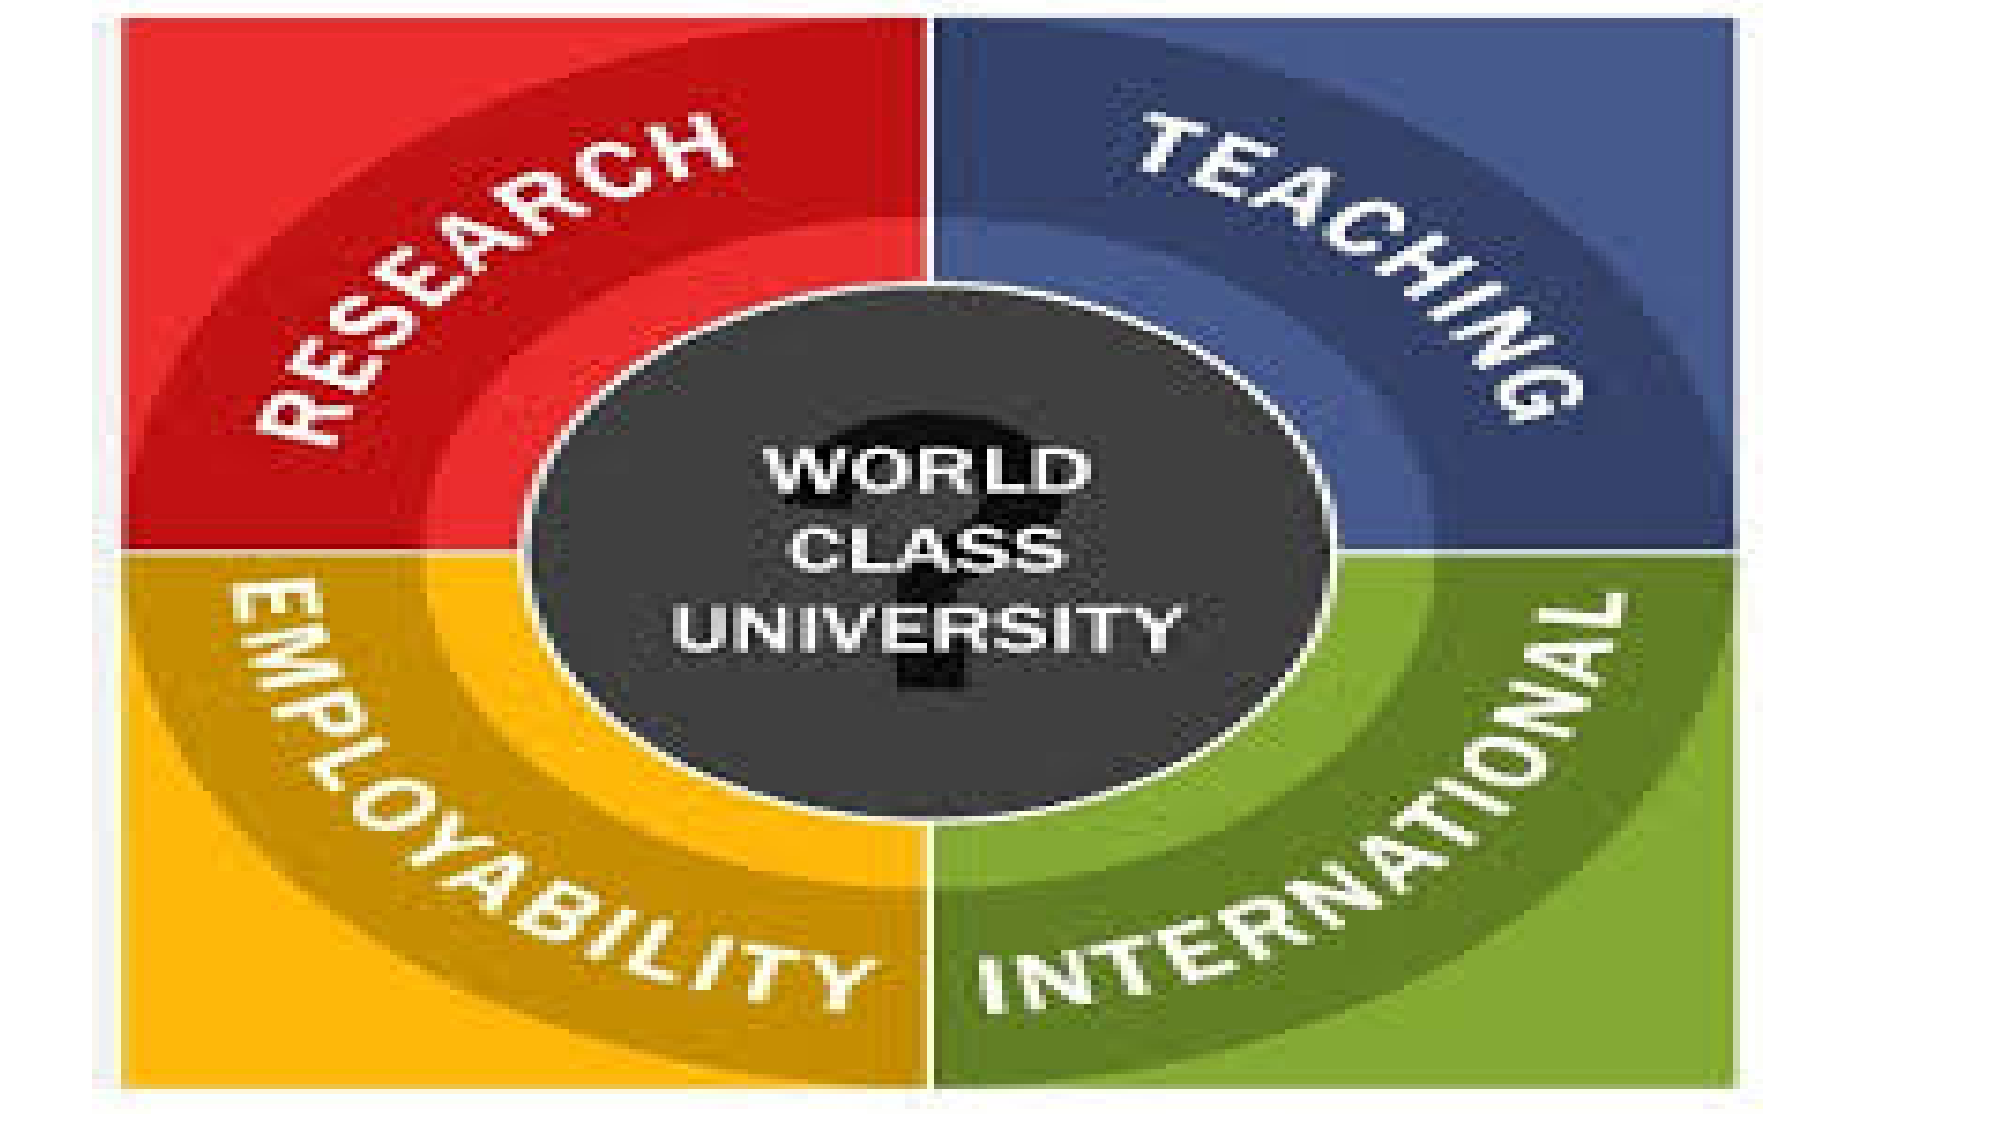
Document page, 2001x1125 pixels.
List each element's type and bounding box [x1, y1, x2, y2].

picture [92, 0, 1763, 1114]
